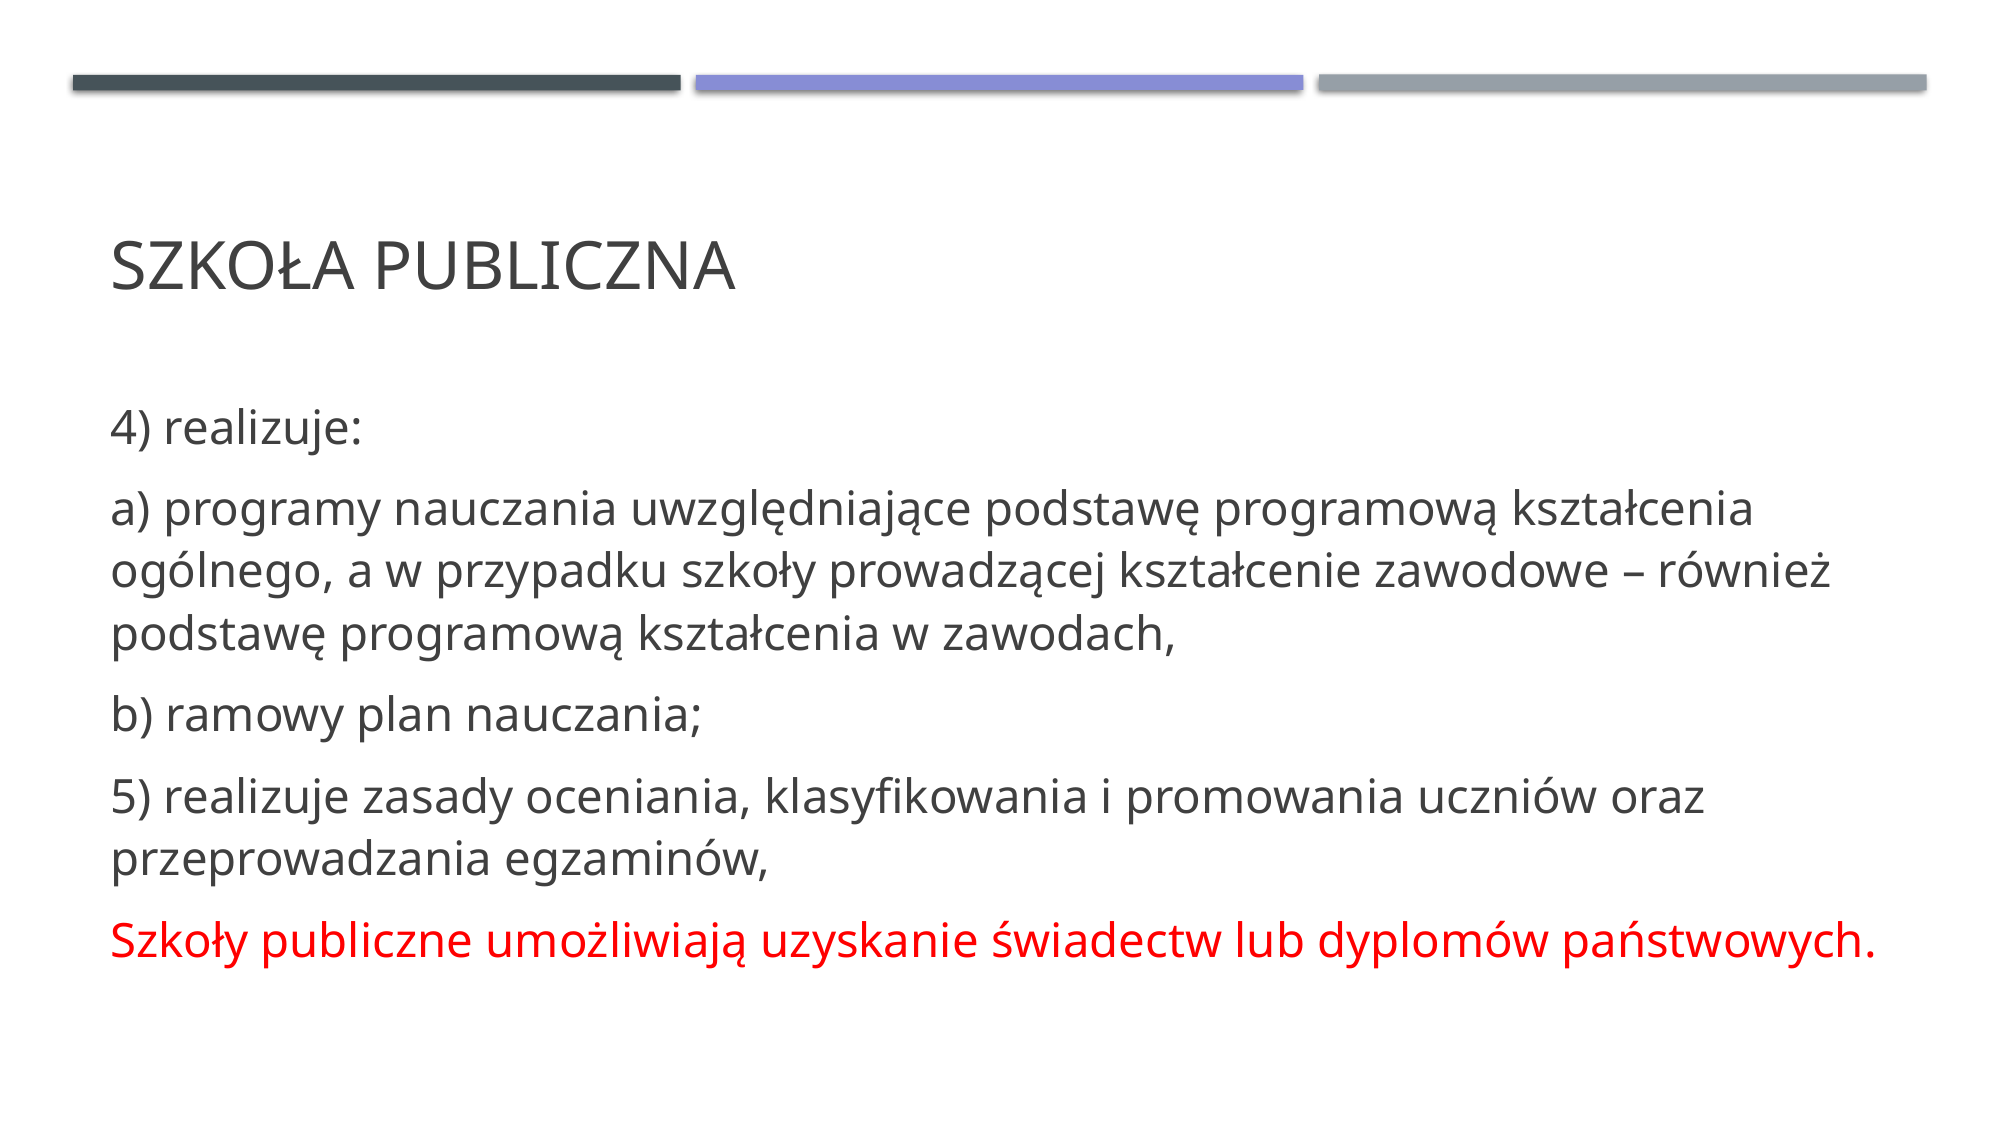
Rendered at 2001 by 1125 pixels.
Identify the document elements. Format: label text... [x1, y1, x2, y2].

list 4) realizuje: a) programy nauczania uwzględniające podstawę programową kształcenia ogólnego, a w przypadku szkoły prowadzącej kształcenie zawodowe – również podstawę programową kształcenia w zawodach, b) ramowy plan nauczania; 5) realizuje zasady oceniania, klasyfikowania i promowania uczniów oraz przeprowadzania egzaminów, Szkoły publiczne umożliwiają uzyskanie świadectw lub dyplomów państwowych. [95, 383, 1905, 981]
title Szkoła publiczna [95, 115, 1905, 311]
